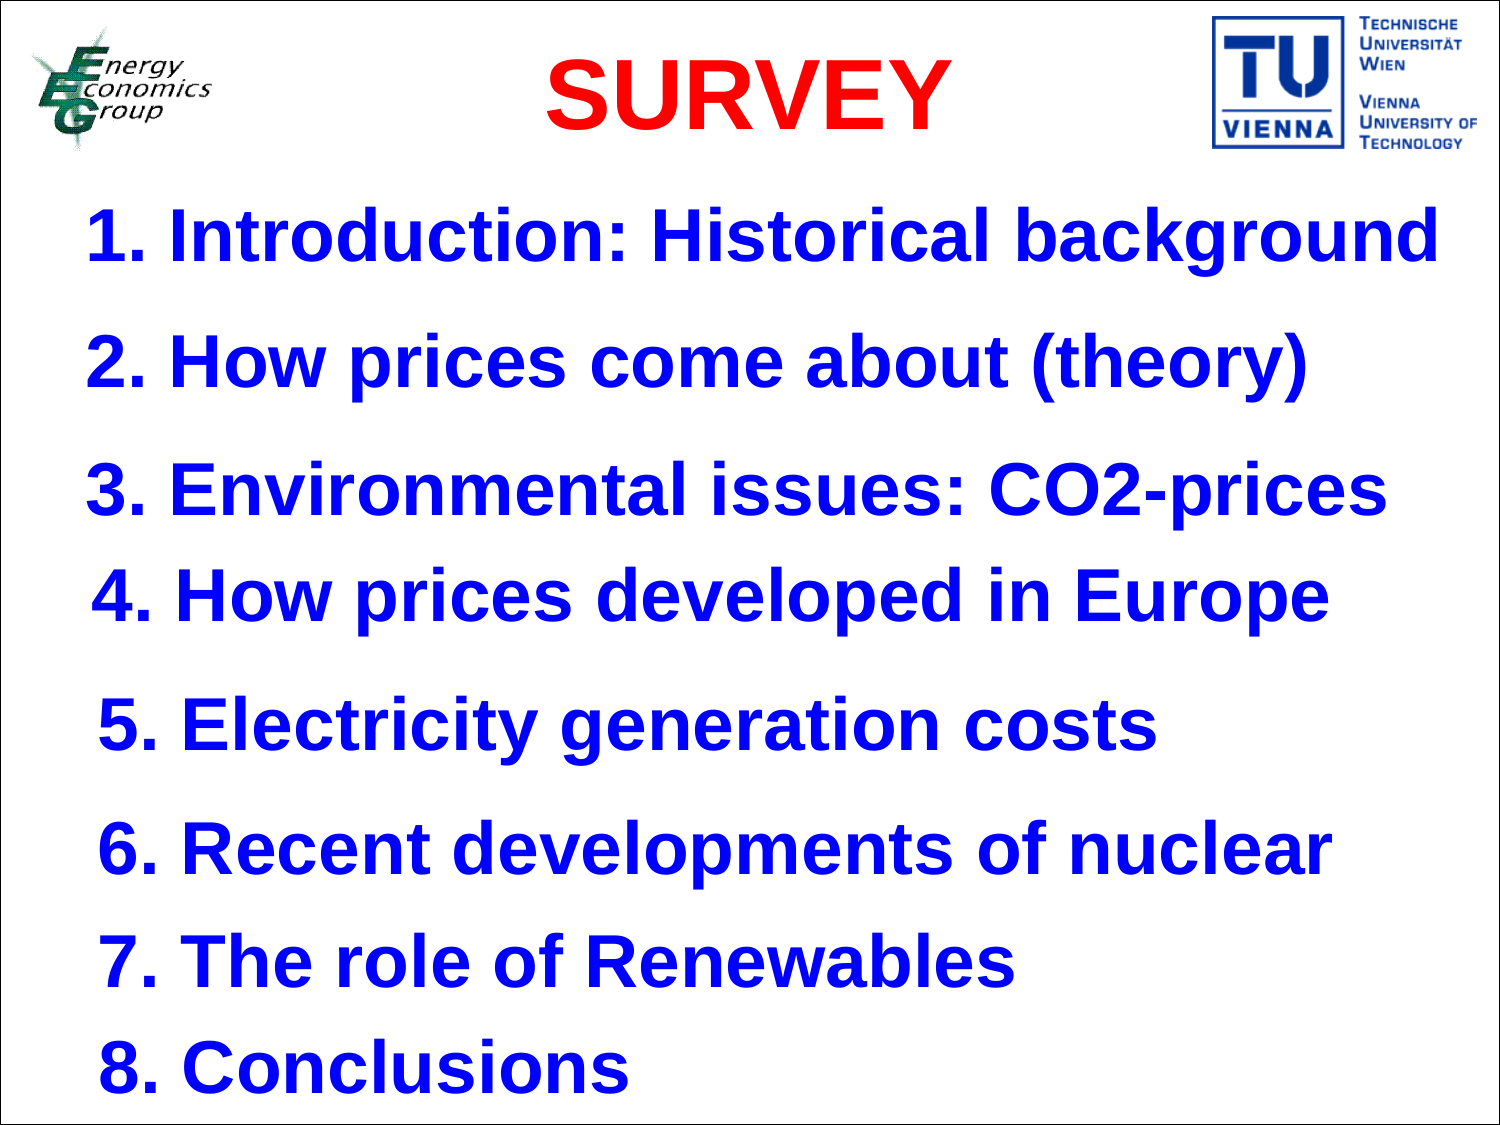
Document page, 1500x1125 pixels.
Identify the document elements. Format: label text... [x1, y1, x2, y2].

text_box 6. Recent developments of nuclear [41, 774, 1388, 898]
text_box 3. Environmental issues: CO2-prices [29, 415, 1500, 538]
text_box 4. How prices developed in Europe [35, 539, 1371, 644]
text_box 5. Electricity generation costs [41, 650, 1500, 773]
text_box 7. The role of Renewables [41, 887, 1247, 1010]
text_box 1. Introduction: Historical background [29, 160, 1468, 284]
picture [24, 24, 112, 152]
text_box 8. Conclusions [42, 993, 1248, 1117]
picture [1388, 16, 1477, 149]
text_box 2. How prices come about (theory) [29, 286, 1500, 410]
text_box SURVEY [112, 0, 1388, 160]
